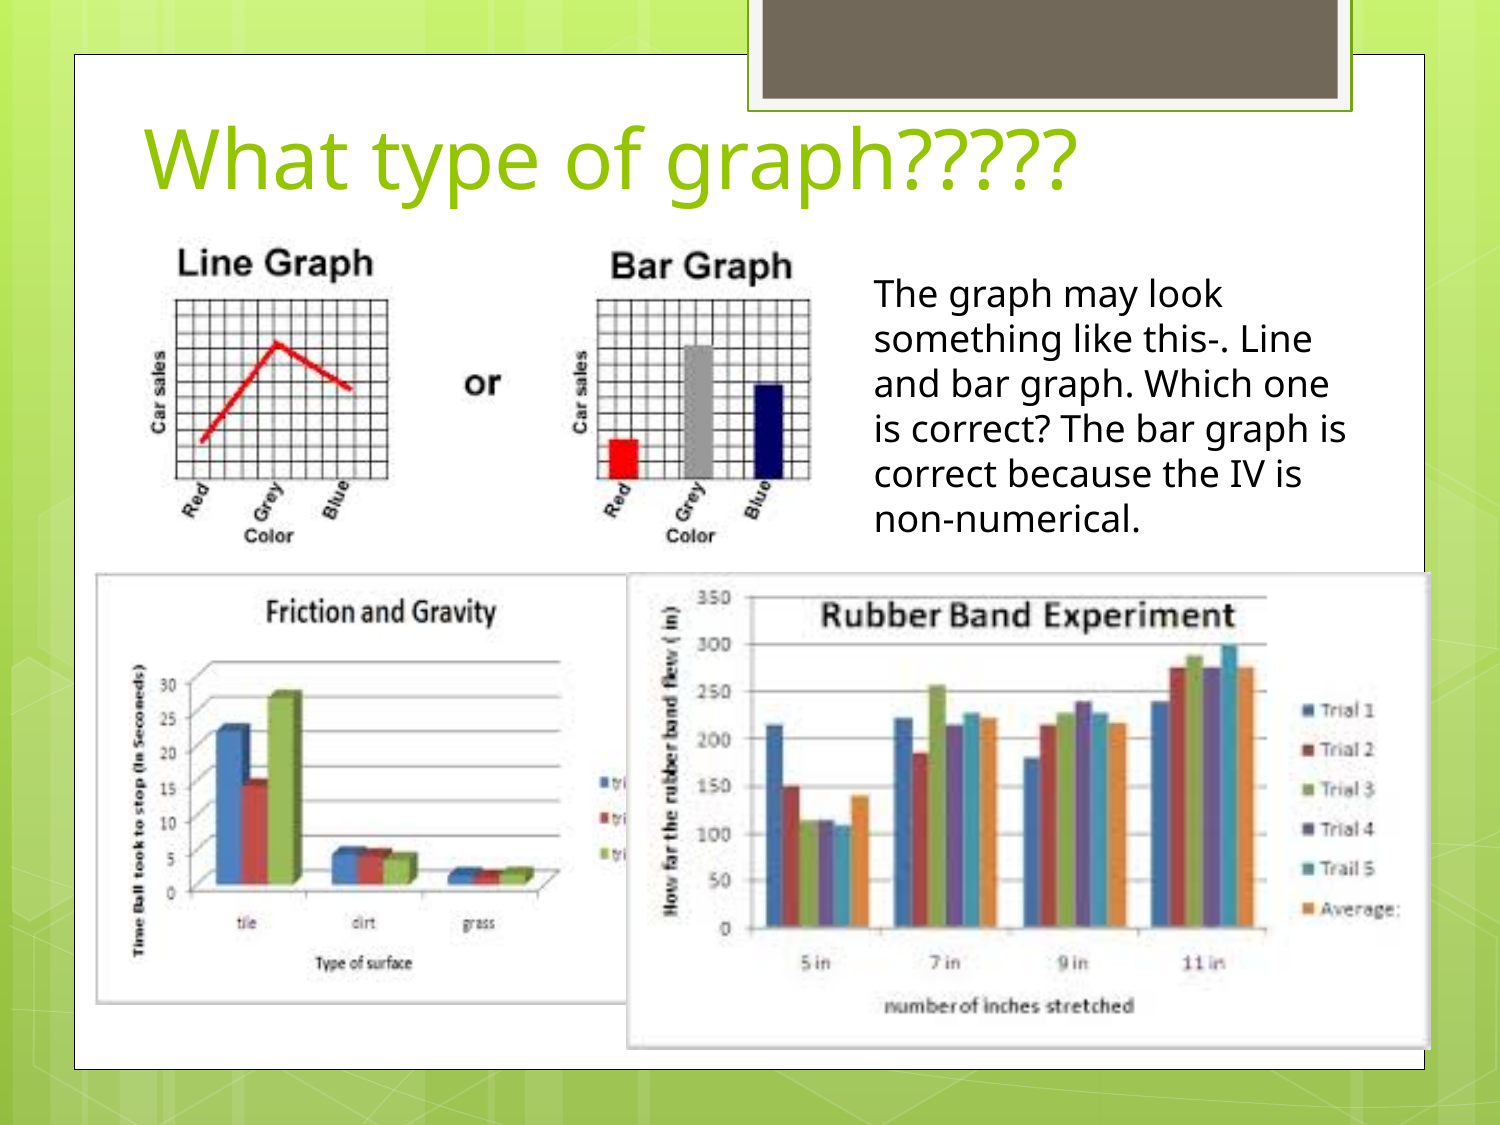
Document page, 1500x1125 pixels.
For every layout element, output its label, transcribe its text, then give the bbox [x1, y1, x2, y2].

title What type of graph????? [128, 26, 1281, 214]
picture [94, 572, 1431, 1051]
text_box The graph may look something like this-. Line and bar graph. Which one is correct? The bar graph is correct because the IV is non-numerical. [858, 262, 1380, 548]
picture [128, 237, 831, 551]
